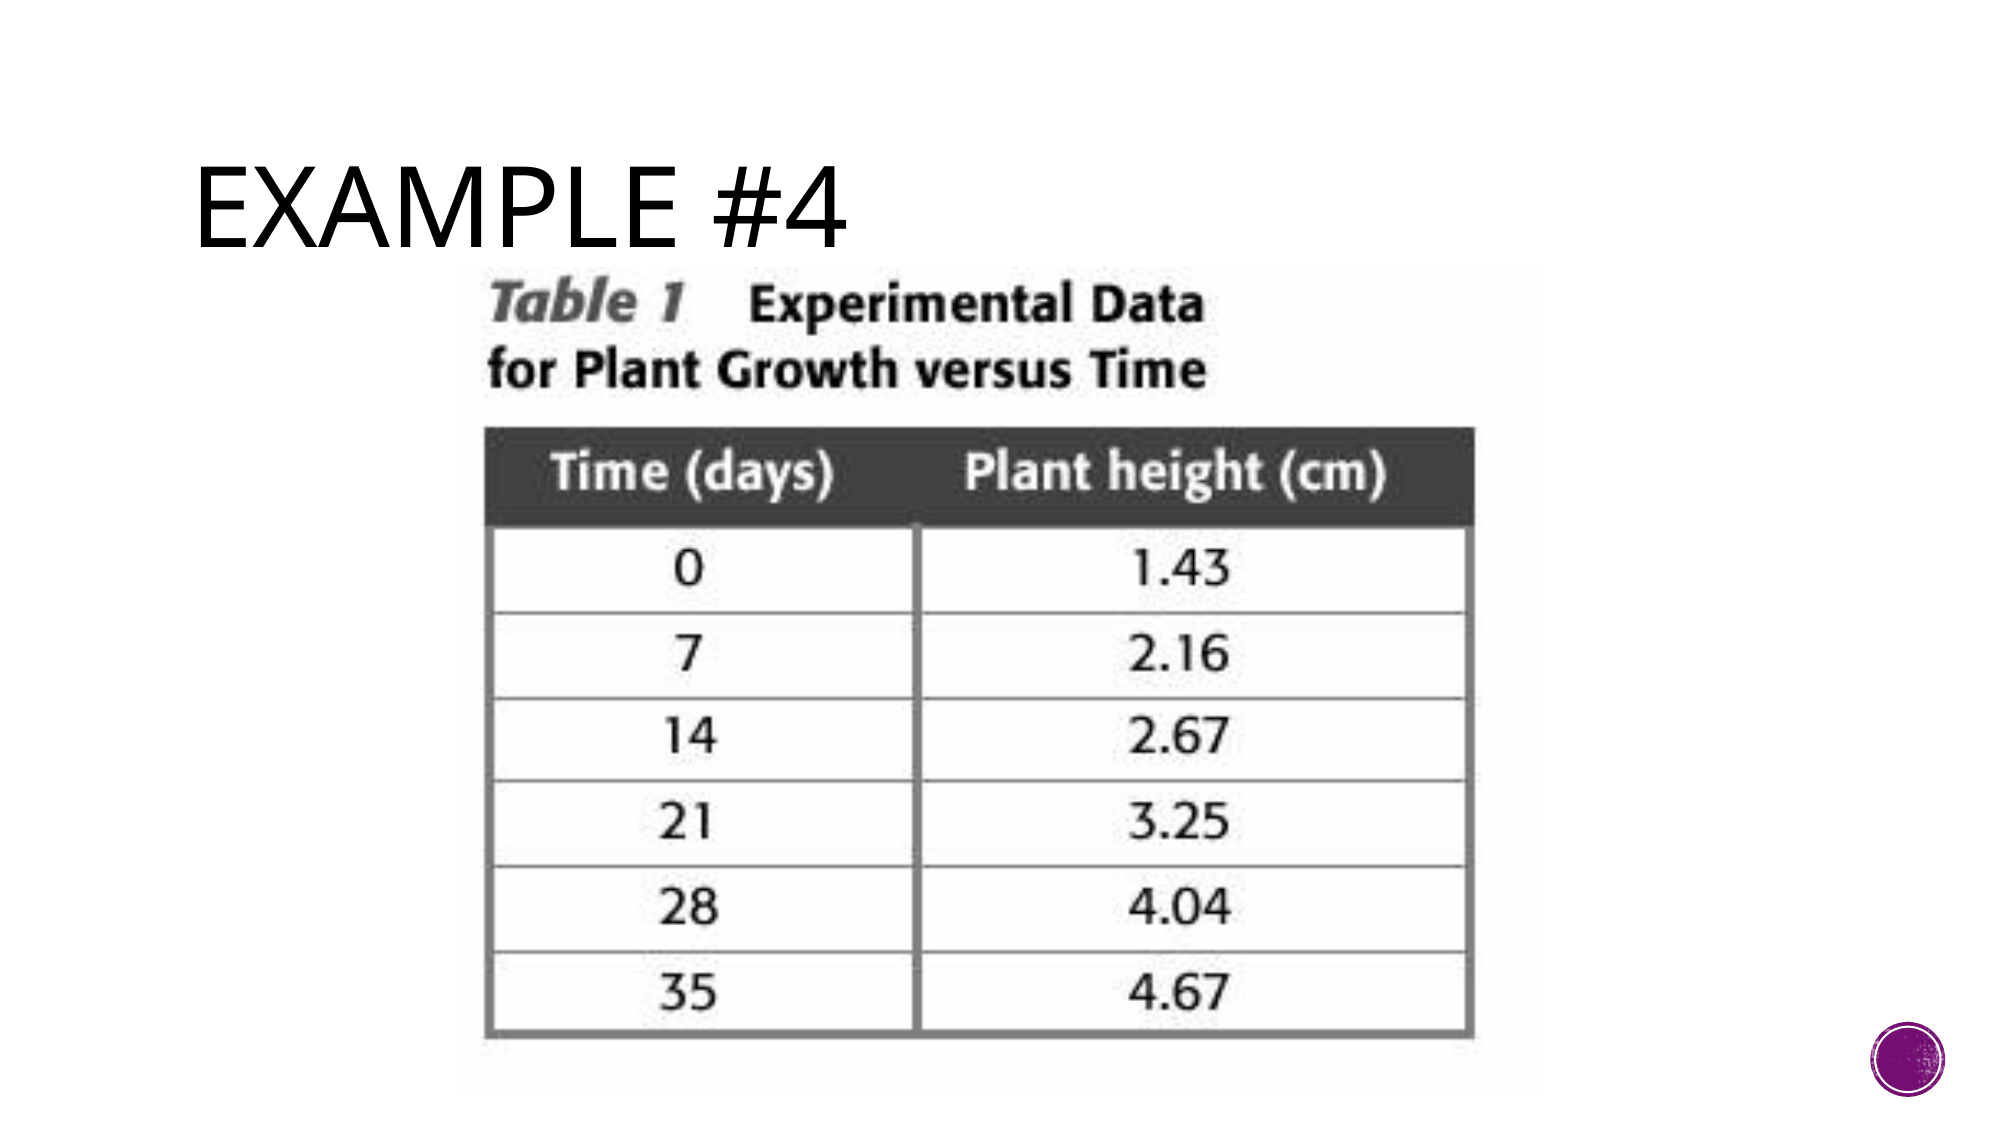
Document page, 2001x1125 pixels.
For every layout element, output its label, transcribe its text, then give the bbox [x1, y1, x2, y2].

title Example #4 [175, 79, 1826, 344]
picture [456, 267, 1545, 1093]
